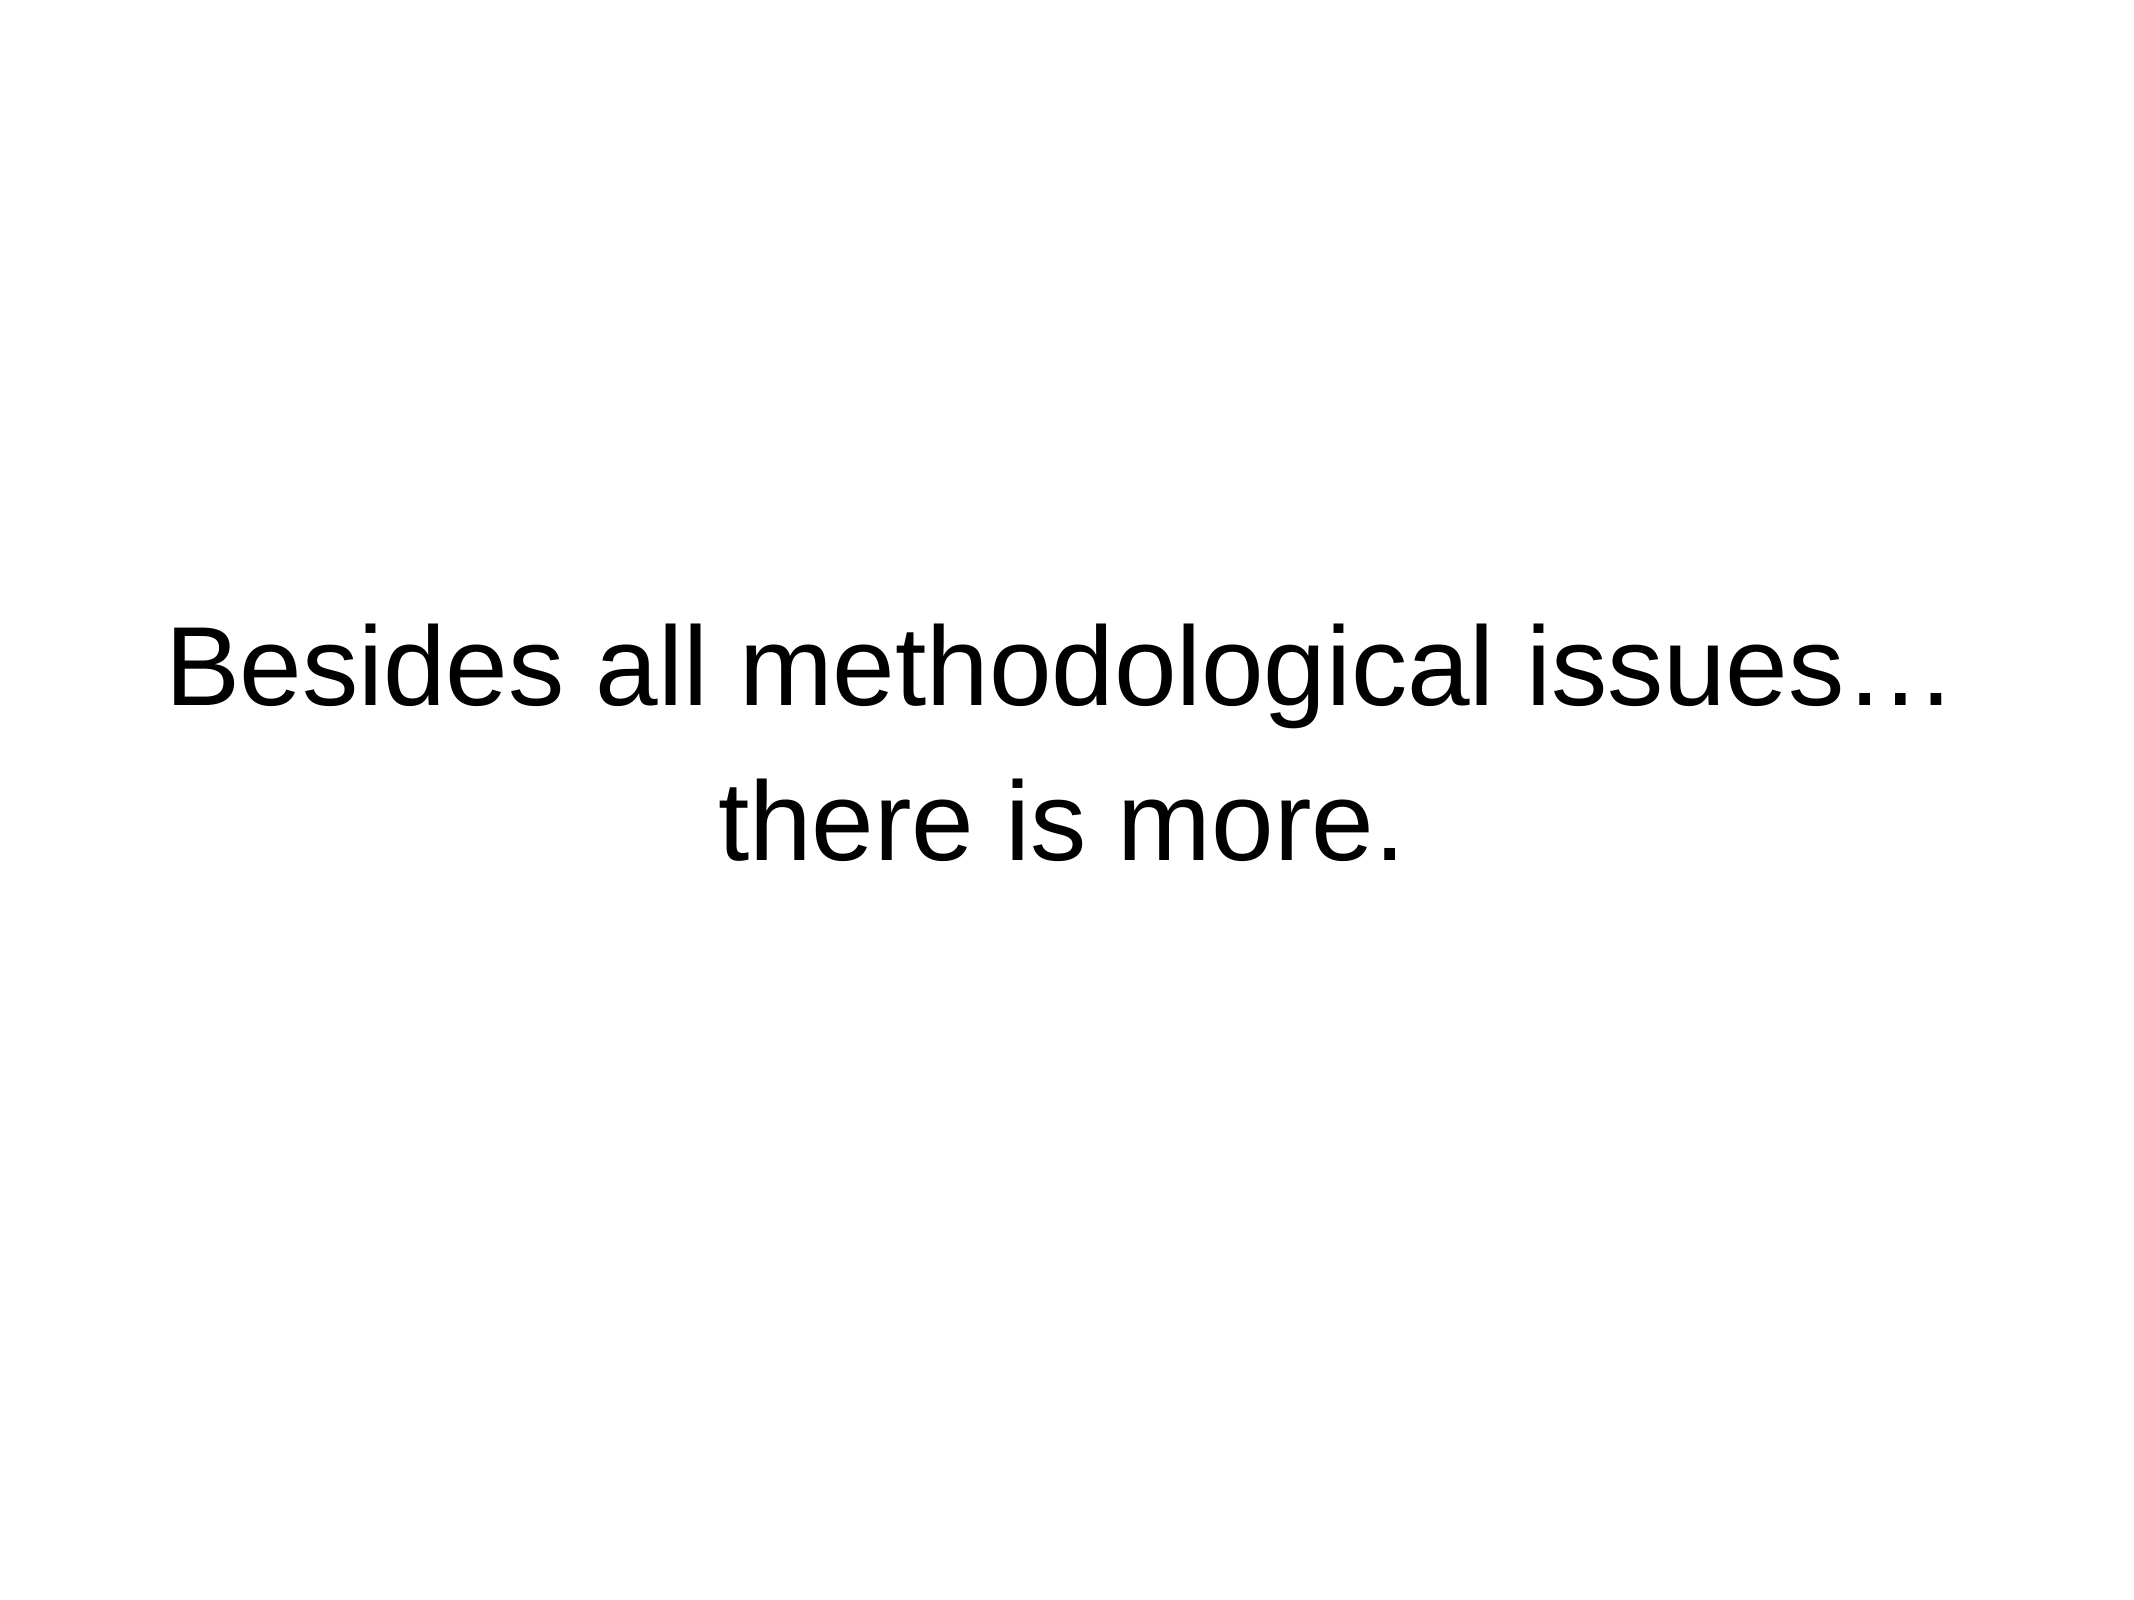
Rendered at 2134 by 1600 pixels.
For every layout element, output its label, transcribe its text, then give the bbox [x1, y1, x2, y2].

list Besides all methodological issues… there is more. [118, 362, 2015, 1600]
